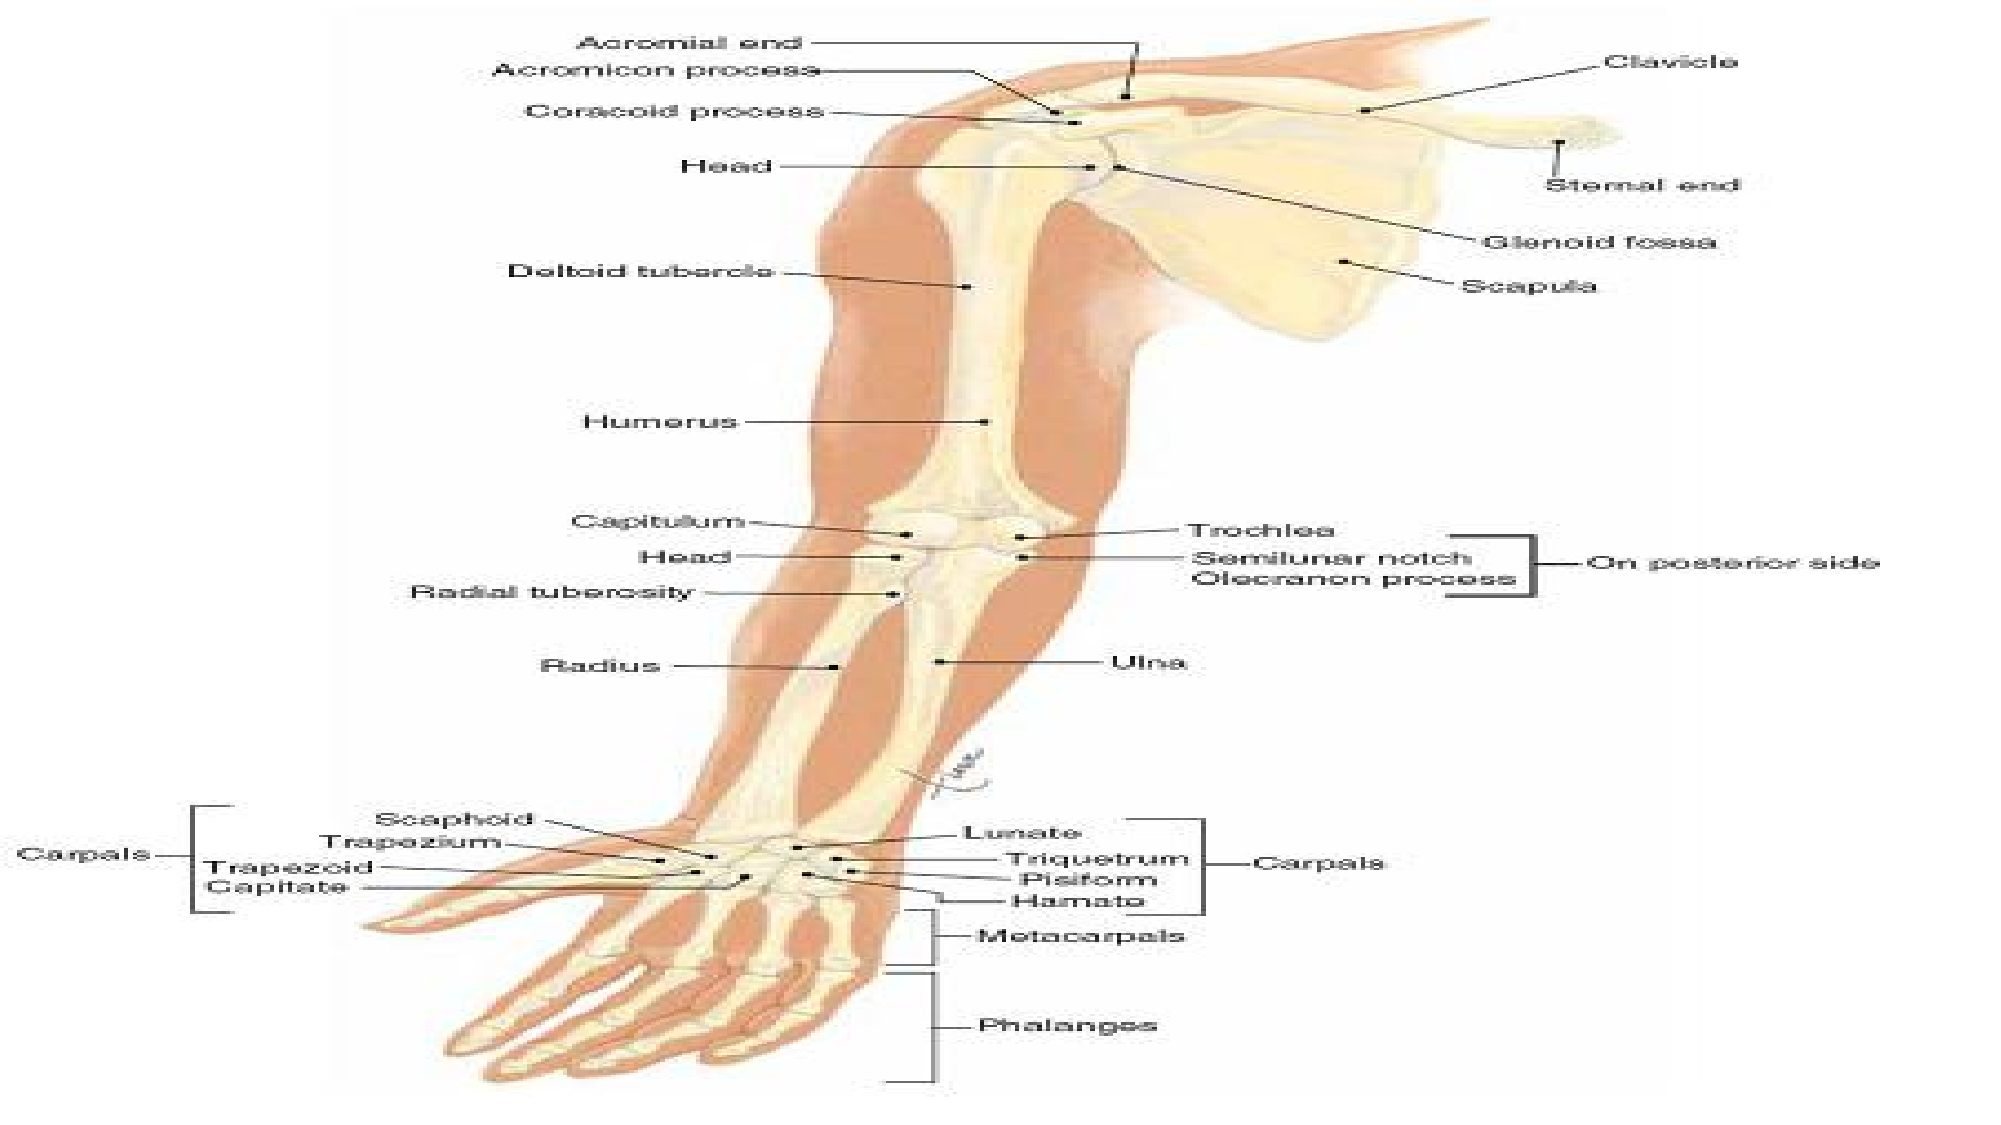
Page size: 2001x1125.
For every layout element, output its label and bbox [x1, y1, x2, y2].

list [1, 1, 1997, 1094]
